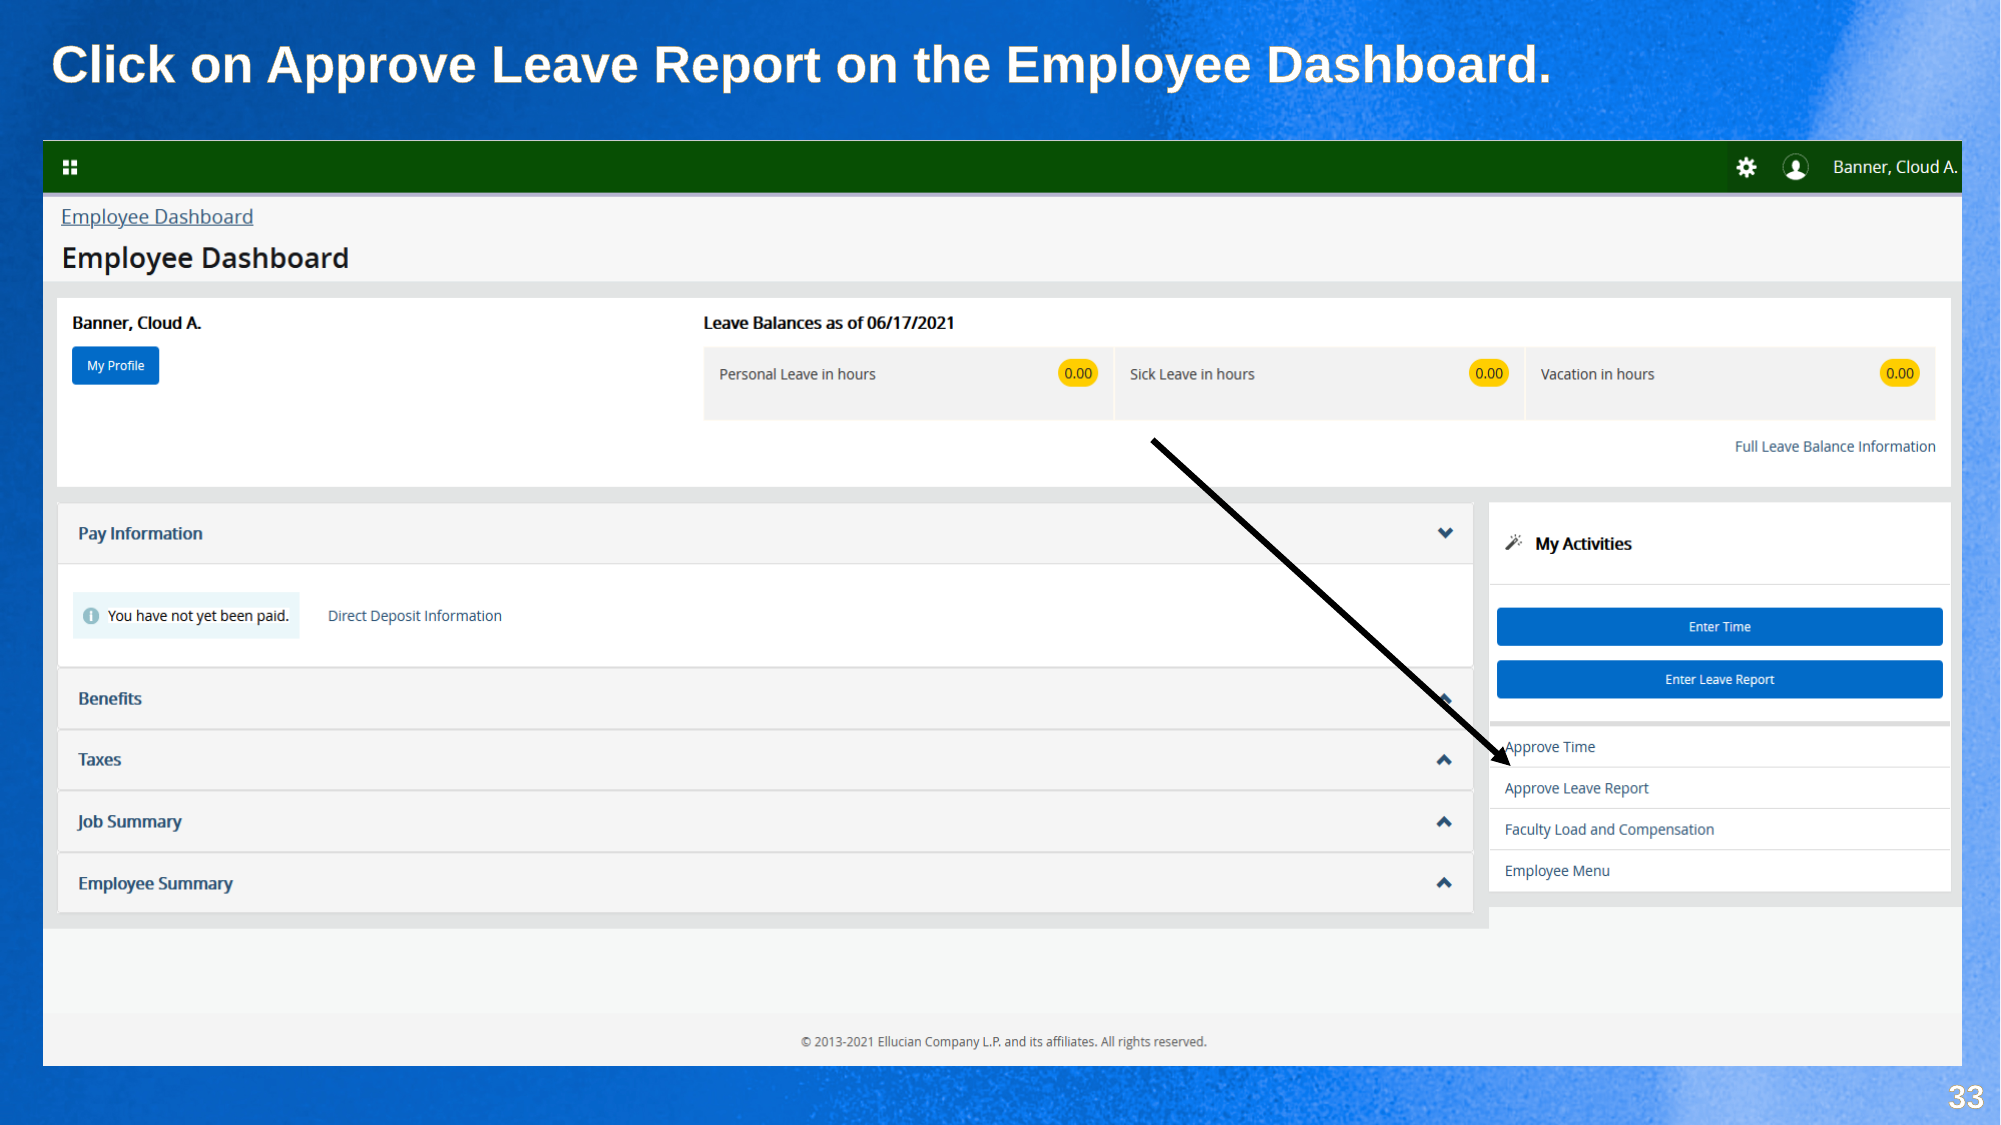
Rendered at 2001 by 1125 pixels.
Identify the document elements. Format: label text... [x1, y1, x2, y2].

picture [0, 0, 2001, 1125]
text_box Click on Approve Leave Report on the Employee Dashboard. [36, 22, 2000, 101]
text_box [1152, 439, 1511, 766]
slide_number 33 [1550, 1065, 2000, 1125]
